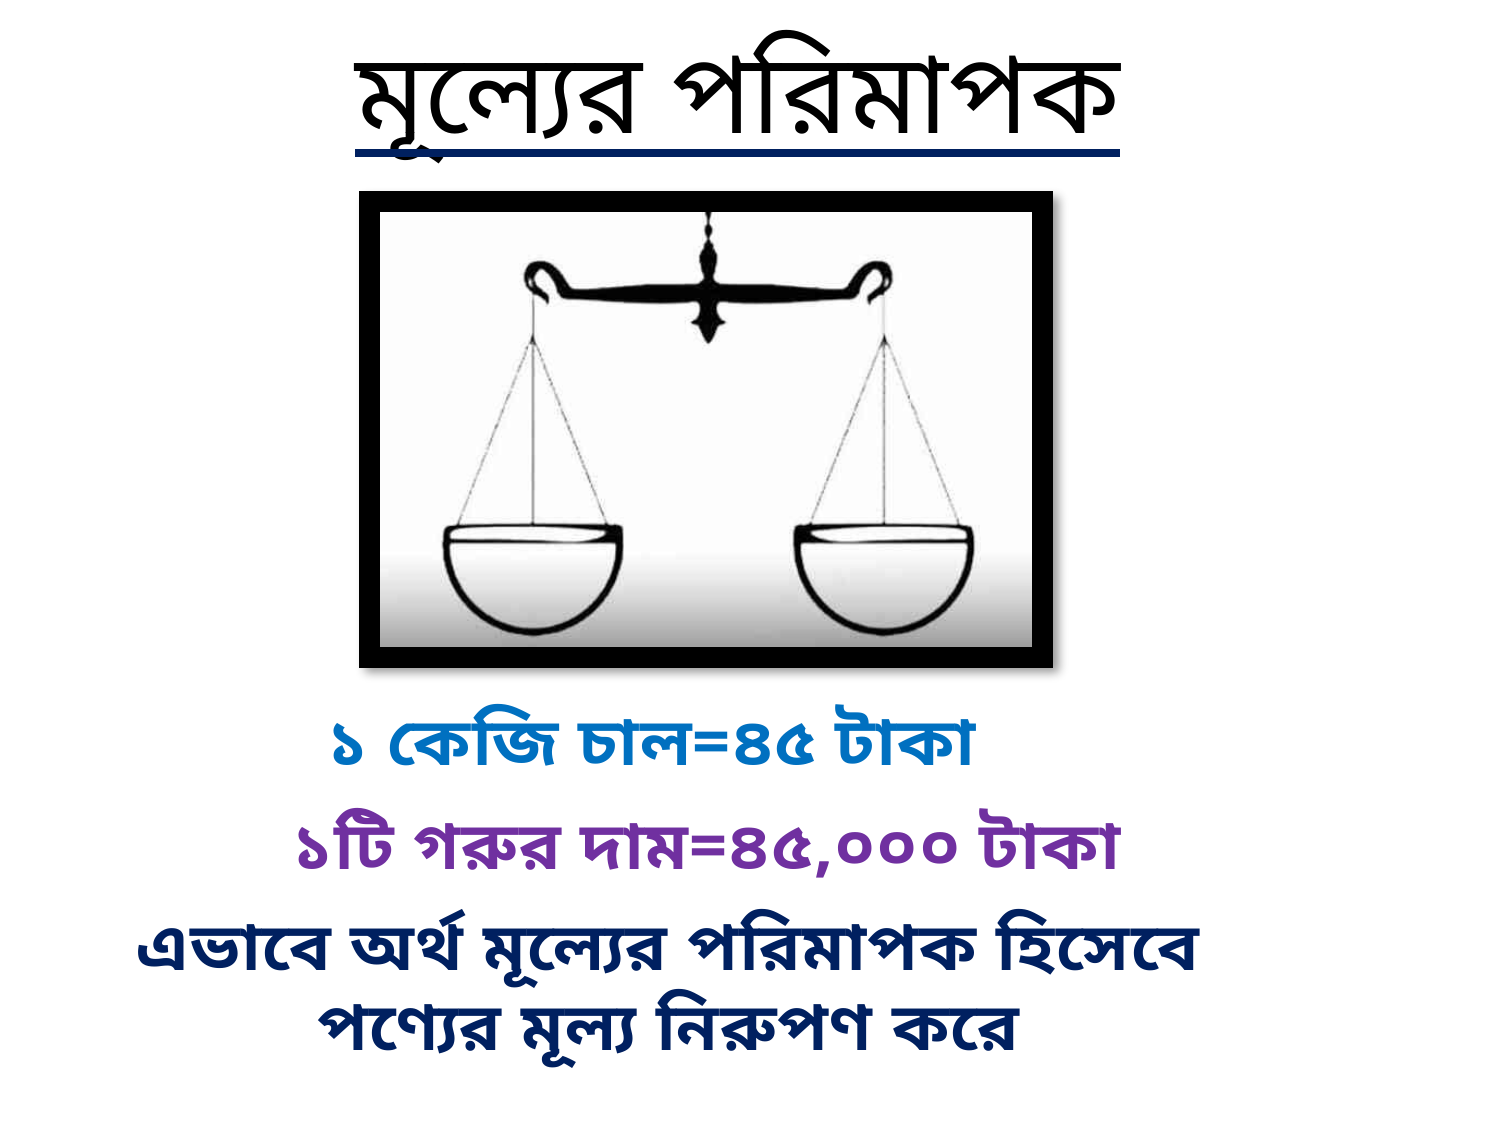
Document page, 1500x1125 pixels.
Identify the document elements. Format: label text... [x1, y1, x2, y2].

text_box ১ কেজি চাল=৪৫ টাকা [268, 689, 1034, 788]
text_box মূল্যের পরিমাপক [312, 29, 1163, 166]
text_box ১টি গরুর দাম=৪৫,০০০ টাকা [135, 793, 1277, 892]
text_box এভাবে অর্থ মূল্যের পরিমাপক হিসেবে পণ্যের মূল্য নিরুপণ করে [98, 895, 1239, 1074]
picture [379, 211, 1033, 648]
